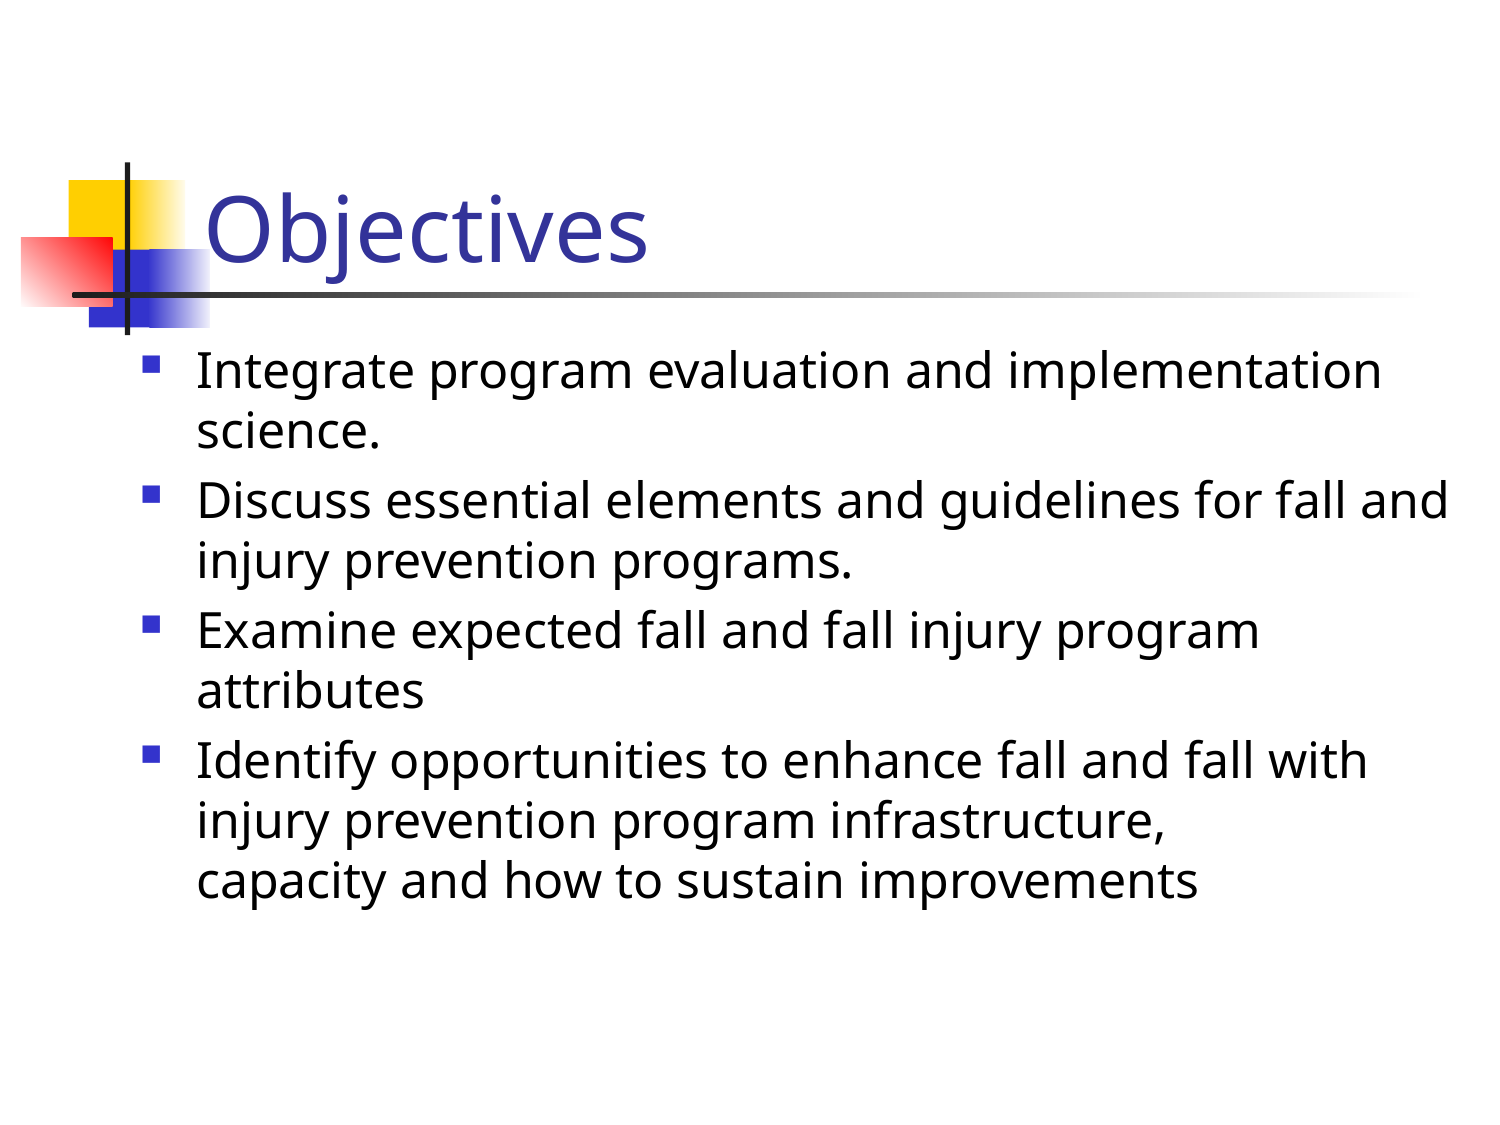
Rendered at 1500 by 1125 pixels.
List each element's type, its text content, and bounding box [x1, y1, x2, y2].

list Integrate program evaluation and implementation science. Discuss essential elements and guidelines for fall and injury prevention programs. Examine expected fall and fall injury program attributes Identify opportunities to enhance fall and fall with injury prevention program infrastructure, capacity and how to sustain improvements [125, 331, 1469, 1006]
title Objectives [188, 101, 1468, 289]
